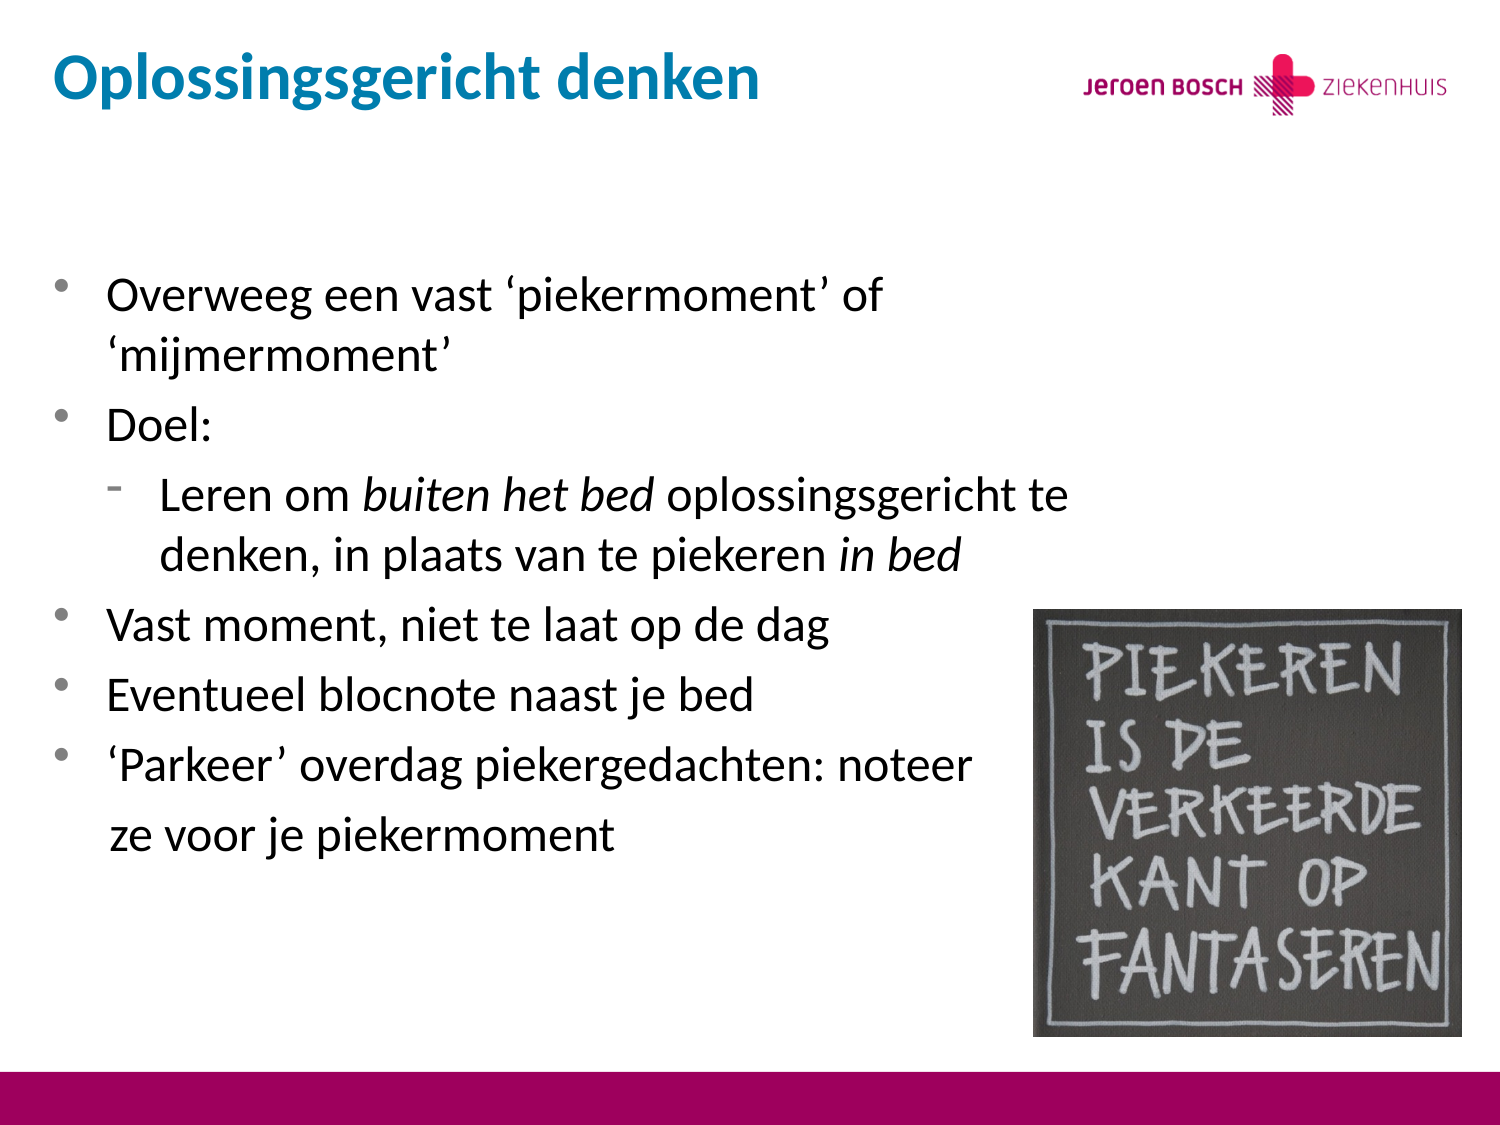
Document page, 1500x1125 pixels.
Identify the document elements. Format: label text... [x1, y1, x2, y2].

picture [1033, 609, 1463, 1038]
list Overweeg een vast ‘piekermoment’ of ‘mijmermoment’ Doel: Leren om buiten het bed oplossingsgericht te denken, in plaats van te piekeren in bed Vast moment, niet te laat op de dag Eventueel blocnote naast je bed ‘Parkeer’ overdag piekergedachten: noteer ze voor je piekermoment [52, 260, 1218, 1038]
title Oplossingsgericht denken [52, 32, 1051, 193]
picture [1083, 52, 1447, 117]
